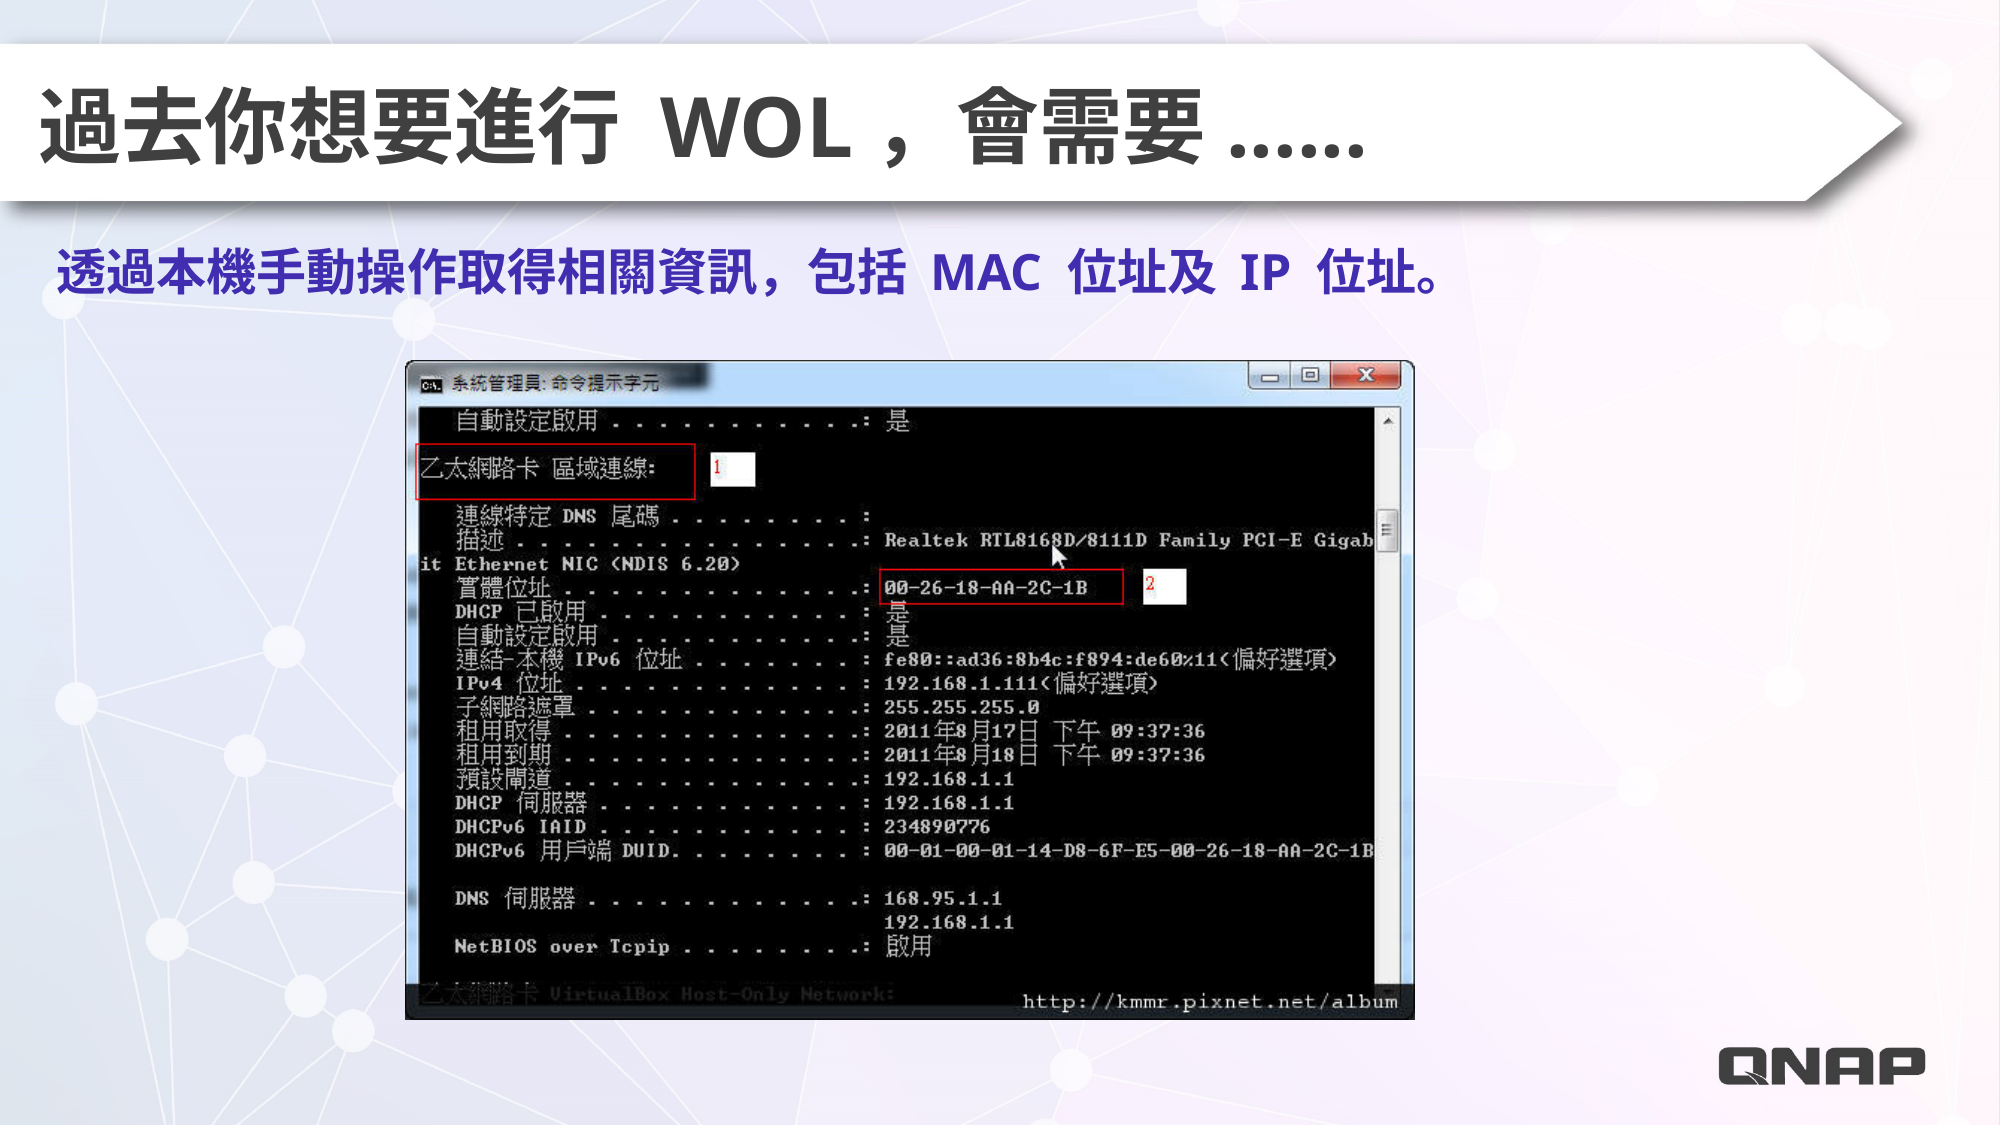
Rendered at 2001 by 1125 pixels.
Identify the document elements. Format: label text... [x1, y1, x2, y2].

title 過去你想要進行 WOL，會需要...... [23, 21, 1749, 240]
picture [0, 0, 2000, 1125]
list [404, 360, 1415, 1020]
text_box 透過本機手動操作取得相關資訊，包括 MAC 位址及 IP 位址。 [41, 239, 1733, 320]
